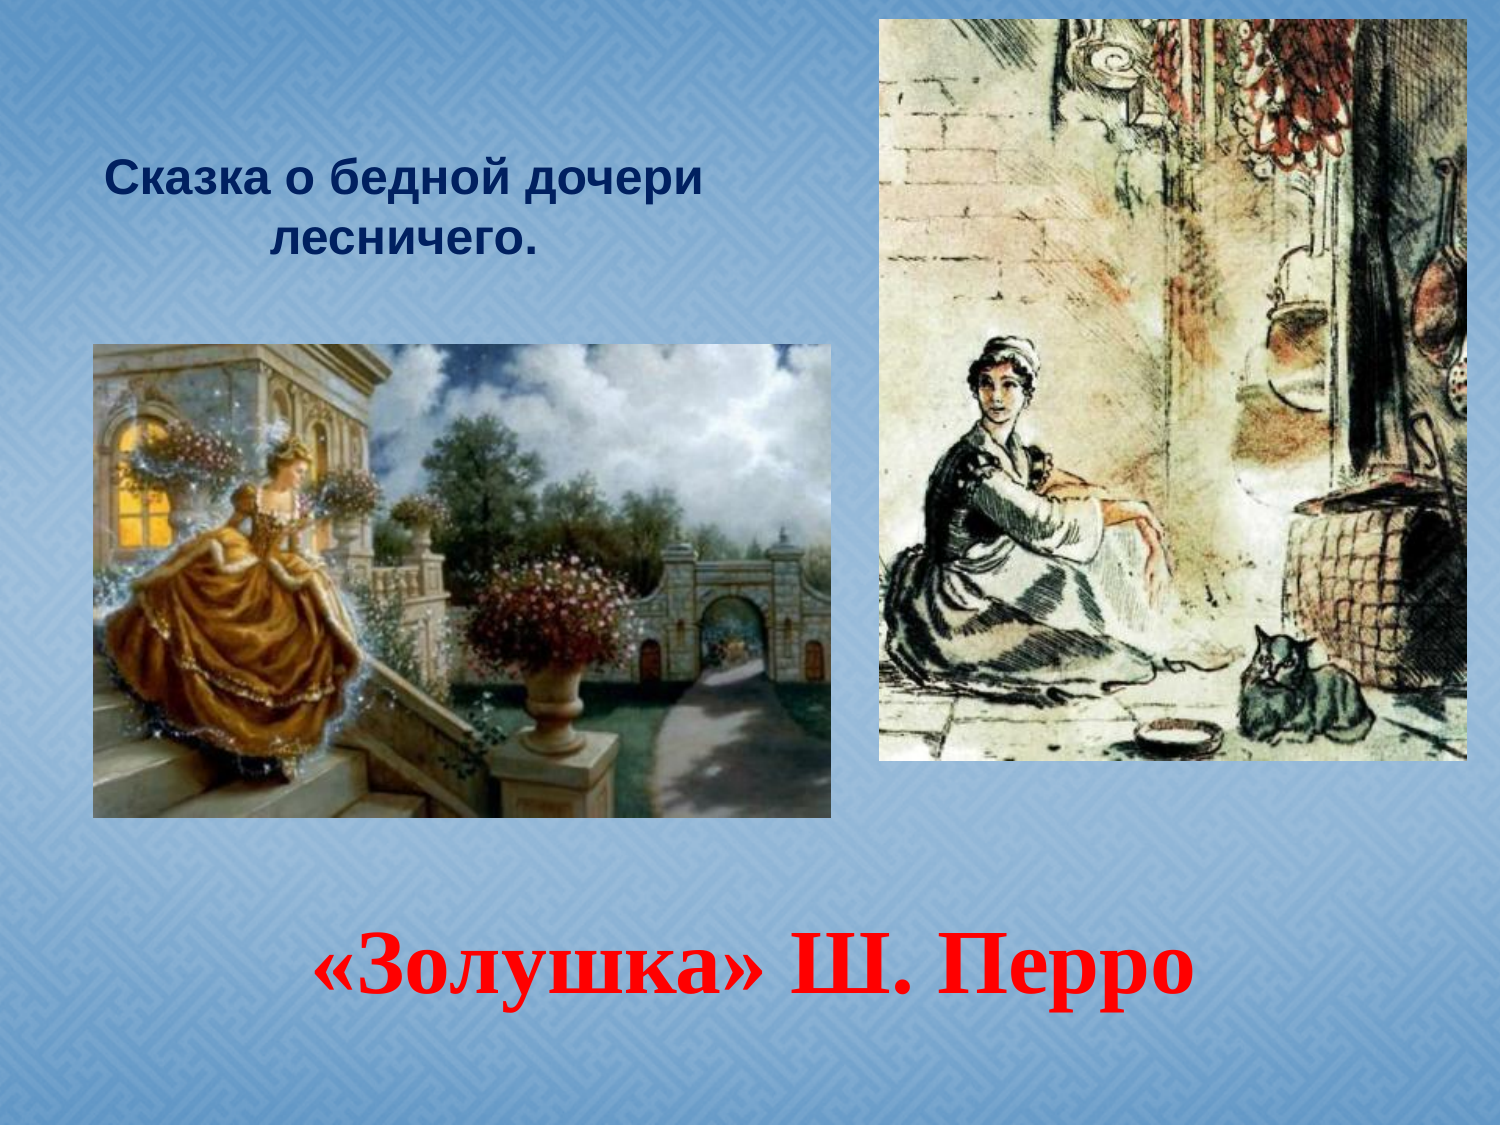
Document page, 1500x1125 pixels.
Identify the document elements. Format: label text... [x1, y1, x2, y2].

text_box «Золушка» Ш. Перро [132, 894, 1377, 1020]
text_box Сказка о бедной дочери лесничего. [88, 137, 719, 272]
picture [879, 18, 1468, 762]
picture [92, 343, 831, 819]
